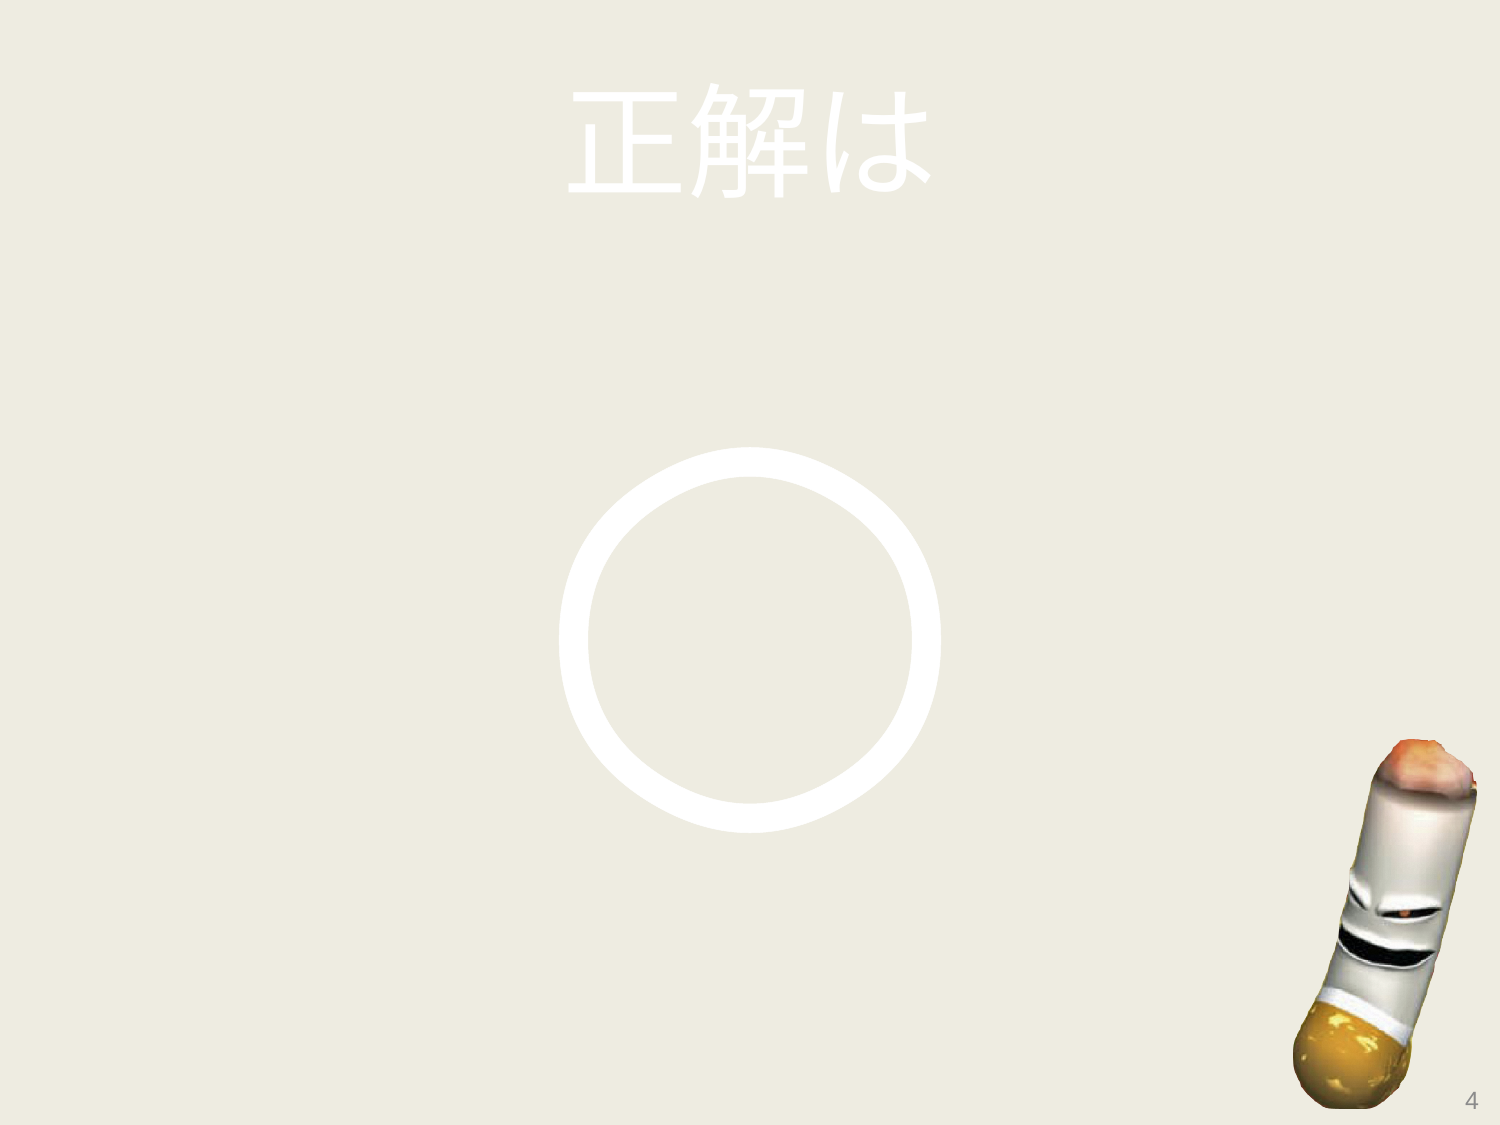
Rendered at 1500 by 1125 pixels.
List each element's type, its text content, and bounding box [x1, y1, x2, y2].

picture [1293, 739, 1477, 1069]
title 正解は [75, 45, 1425, 233]
slide_number 4 [1144, 1069, 1495, 1125]
list ○ [75, 262, 1425, 1005]
